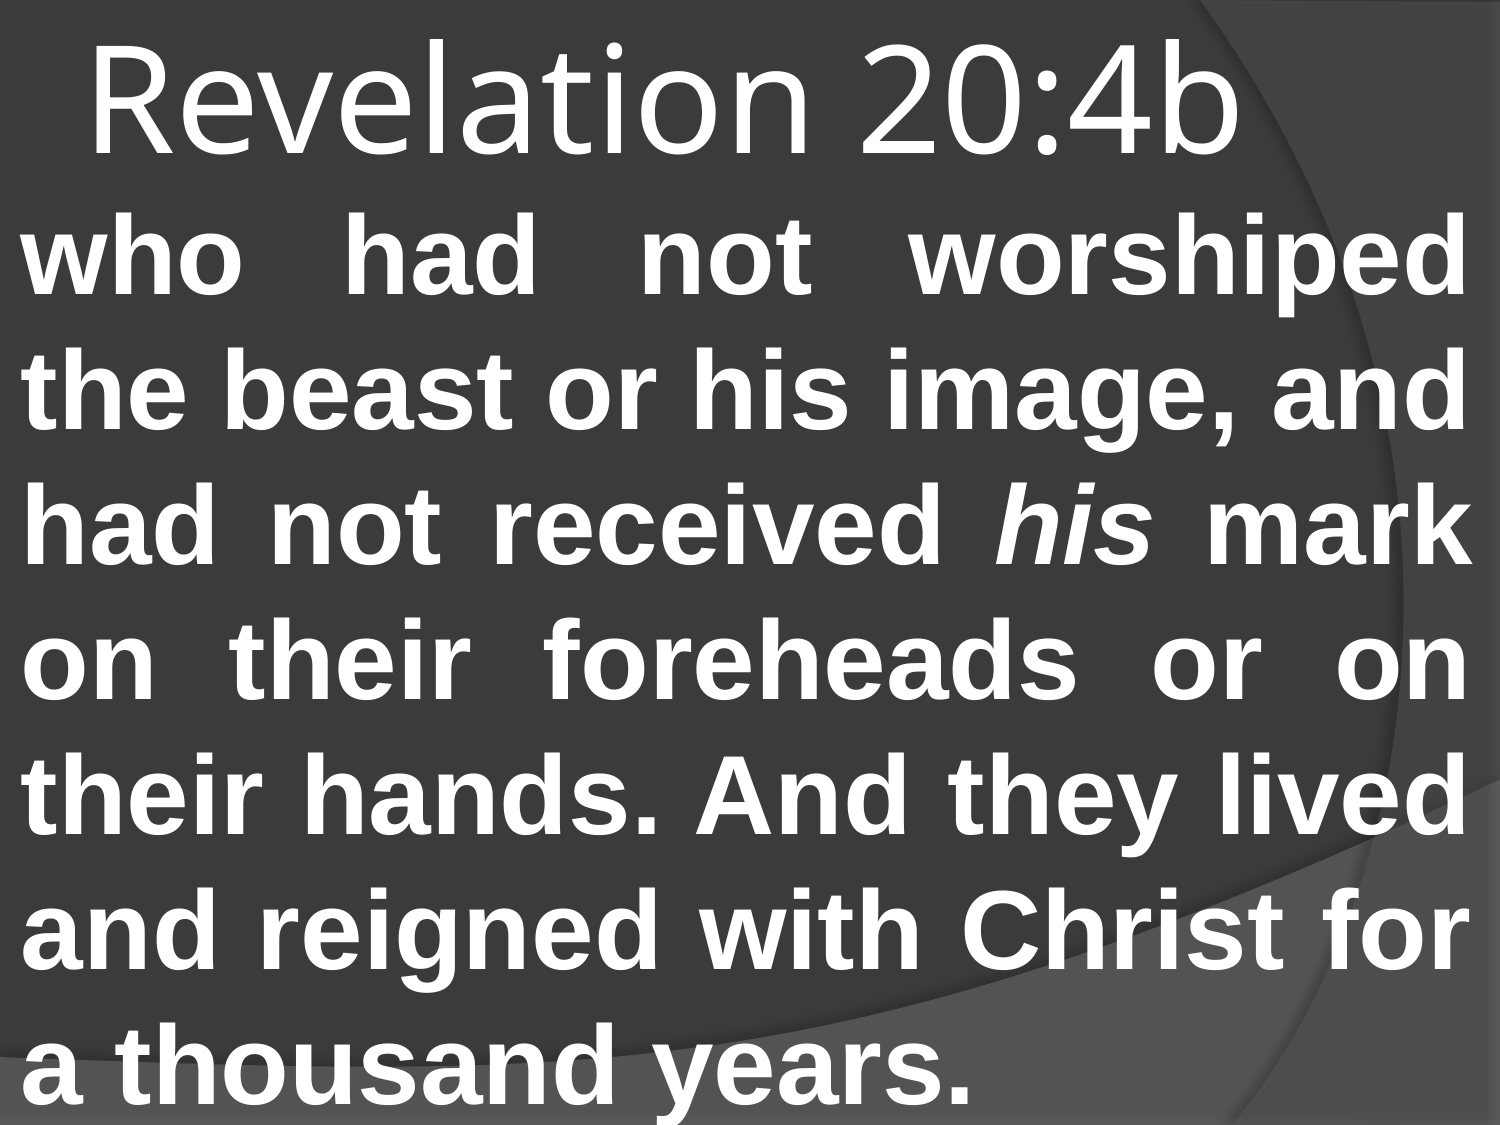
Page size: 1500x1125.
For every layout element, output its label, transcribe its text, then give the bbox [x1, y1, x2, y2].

list who had not worshiped the beast or his image, and had not received his mark on their foreheads or on their hands. And they lived and reigned with Christ for a thousand years. [0, 174, 1488, 1125]
title Revelation 20:4b [75, 0, 1300, 174]
